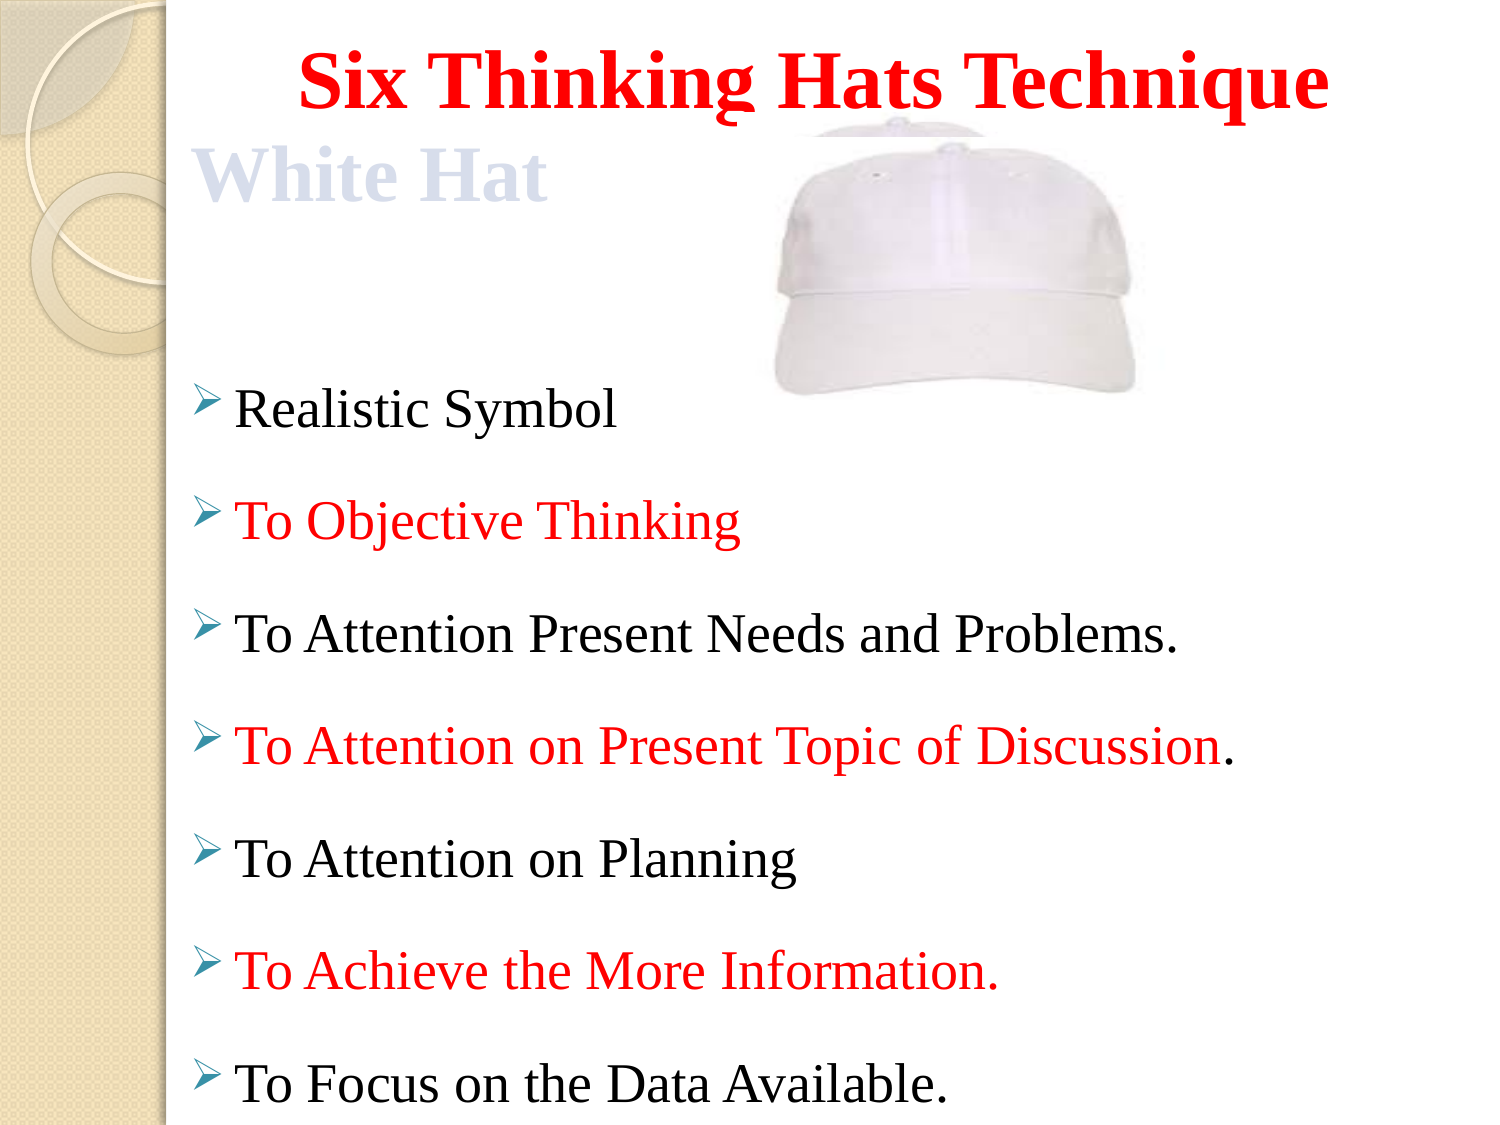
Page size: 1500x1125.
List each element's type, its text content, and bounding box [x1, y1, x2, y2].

picture [737, 112, 1176, 401]
list White Hat Realistic Symbol To Objective Thinking To Attention Present Needs and Problems. To Attention on Present Topic of Discussion. To Attention on Planning To Achieve the More Information. To Focus on the Data Available. [162, 125, 1500, 1125]
title Six Thinking Hats Technique [162, 0, 1466, 125]
